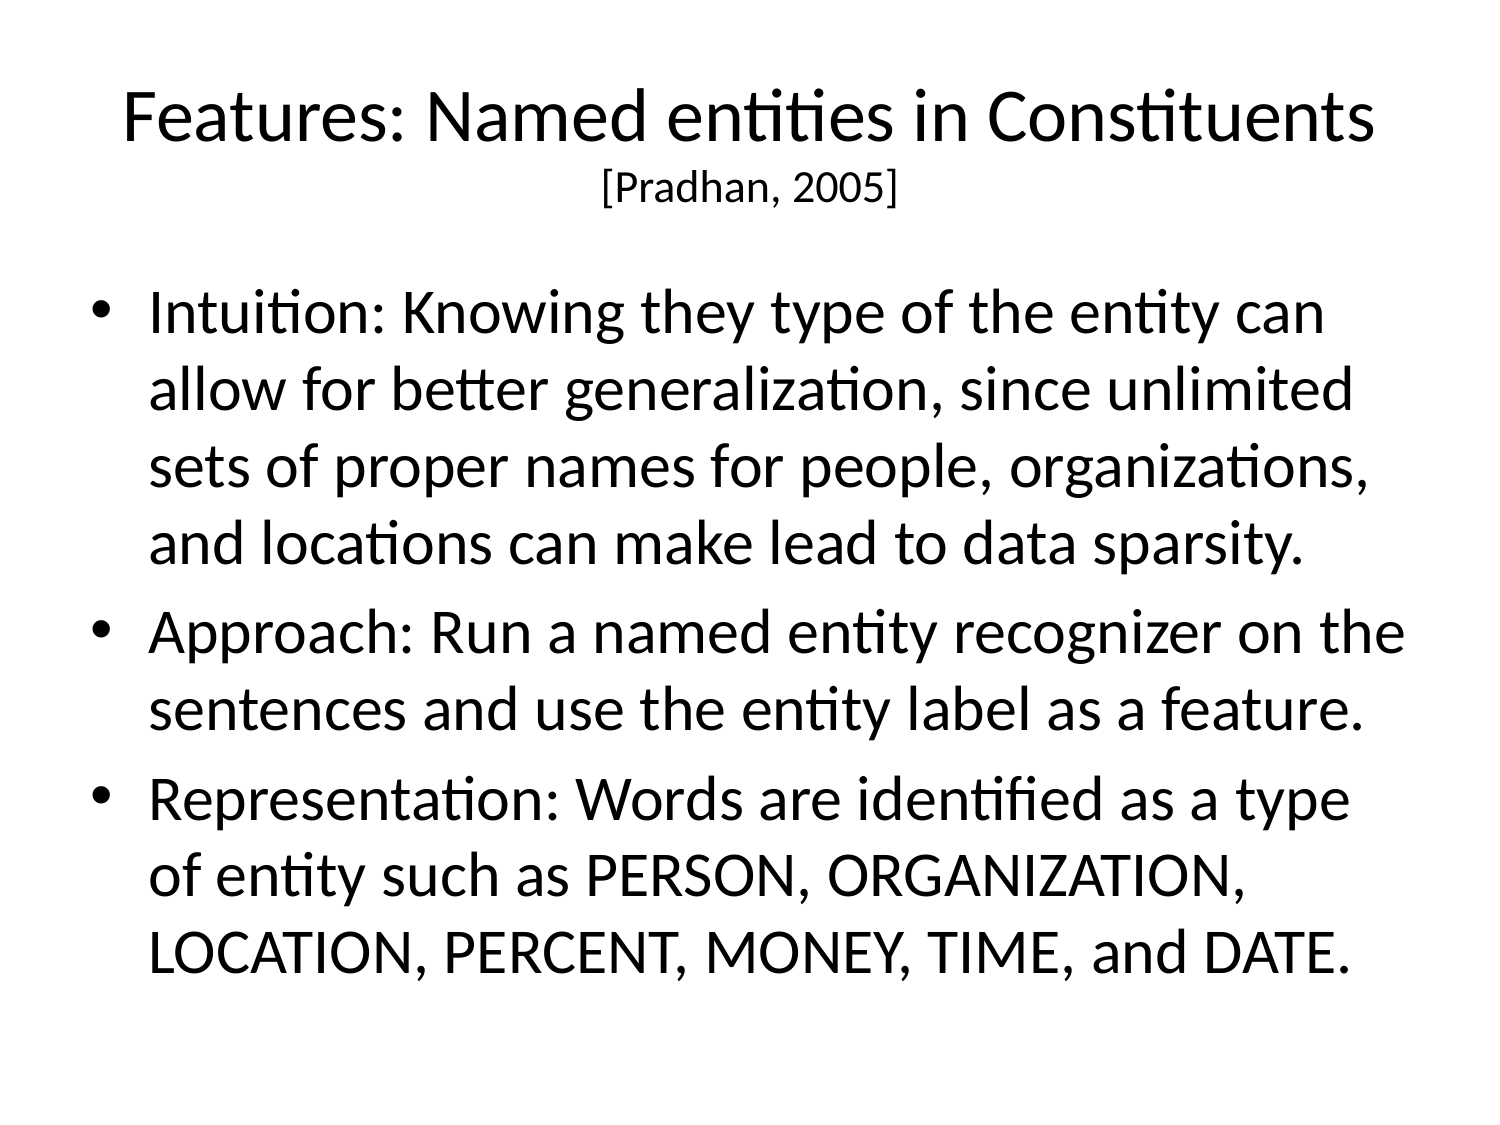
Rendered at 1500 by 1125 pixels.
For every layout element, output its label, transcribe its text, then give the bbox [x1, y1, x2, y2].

list Intuition: Knowing they type of the entity can allow for better generalization, since unlimited sets of proper names for people, organizations, and locations can make lead to data sparsity. Approach: Run a named entity recognizer on the sentences and use the entity label as a feature. Representation: Words are identified as a type of entity such as PERSON, ORGANIZATION, LOCATION, PERCENT, MONEY, TIME, and DATE. [75, 262, 1425, 1005]
title Features: Named entities in Constituents [Pradhan, 2005] [75, 45, 1425, 233]
